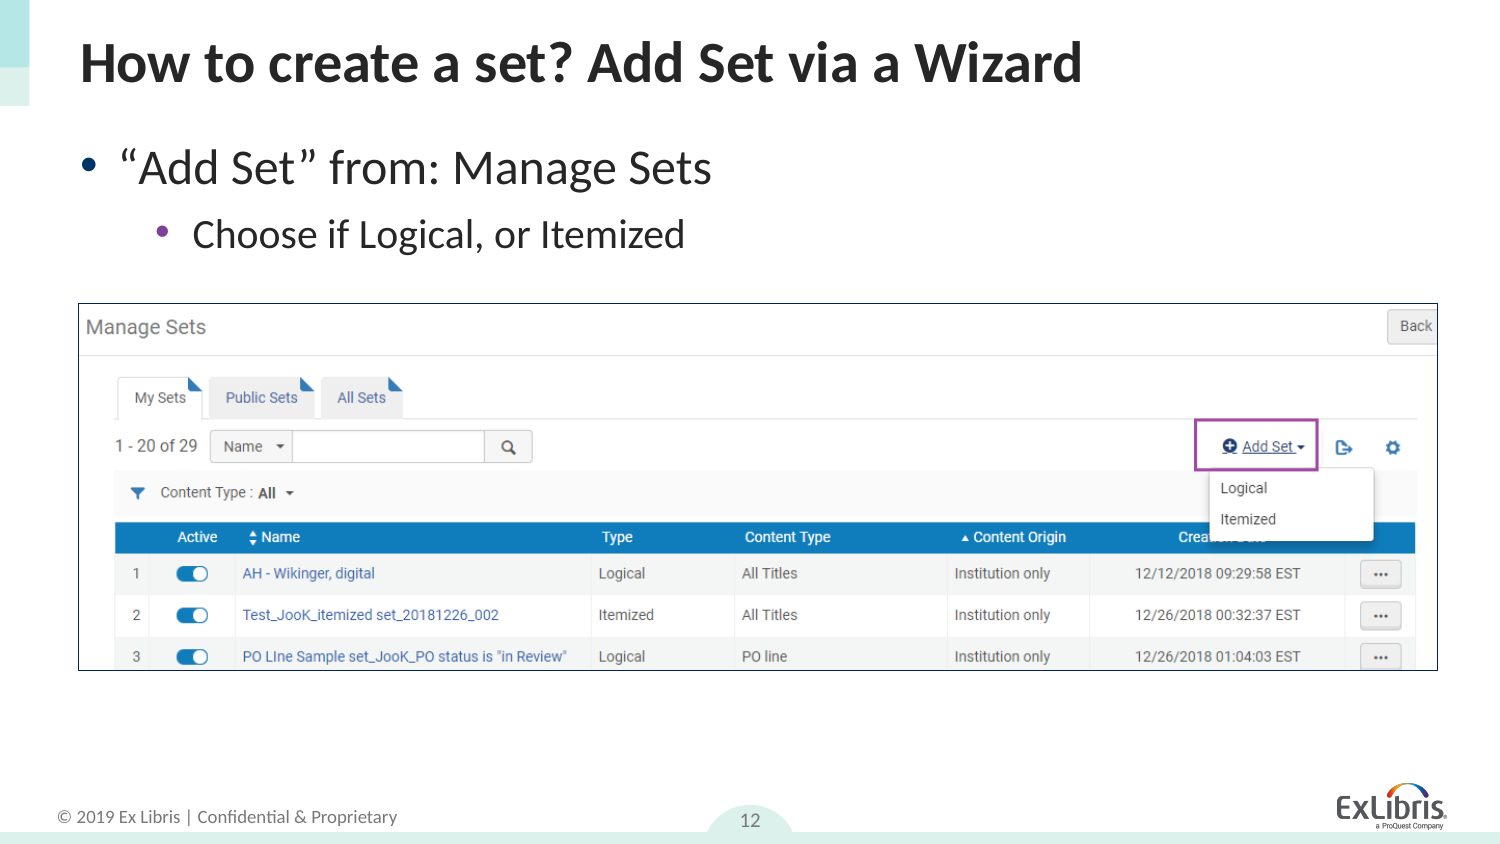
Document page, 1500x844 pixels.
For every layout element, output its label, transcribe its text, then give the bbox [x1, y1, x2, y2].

picture [1337, 783, 1447, 830]
list “Add Set” from: Manage Sets Choose if Logical, or Itemized [64, 126, 1447, 780]
slide_number 12 [705, 789, 795, 844]
title How to create a set? Add Set via a Wizard [64, 11, 1447, 107]
picture [78, 303, 1438, 671]
